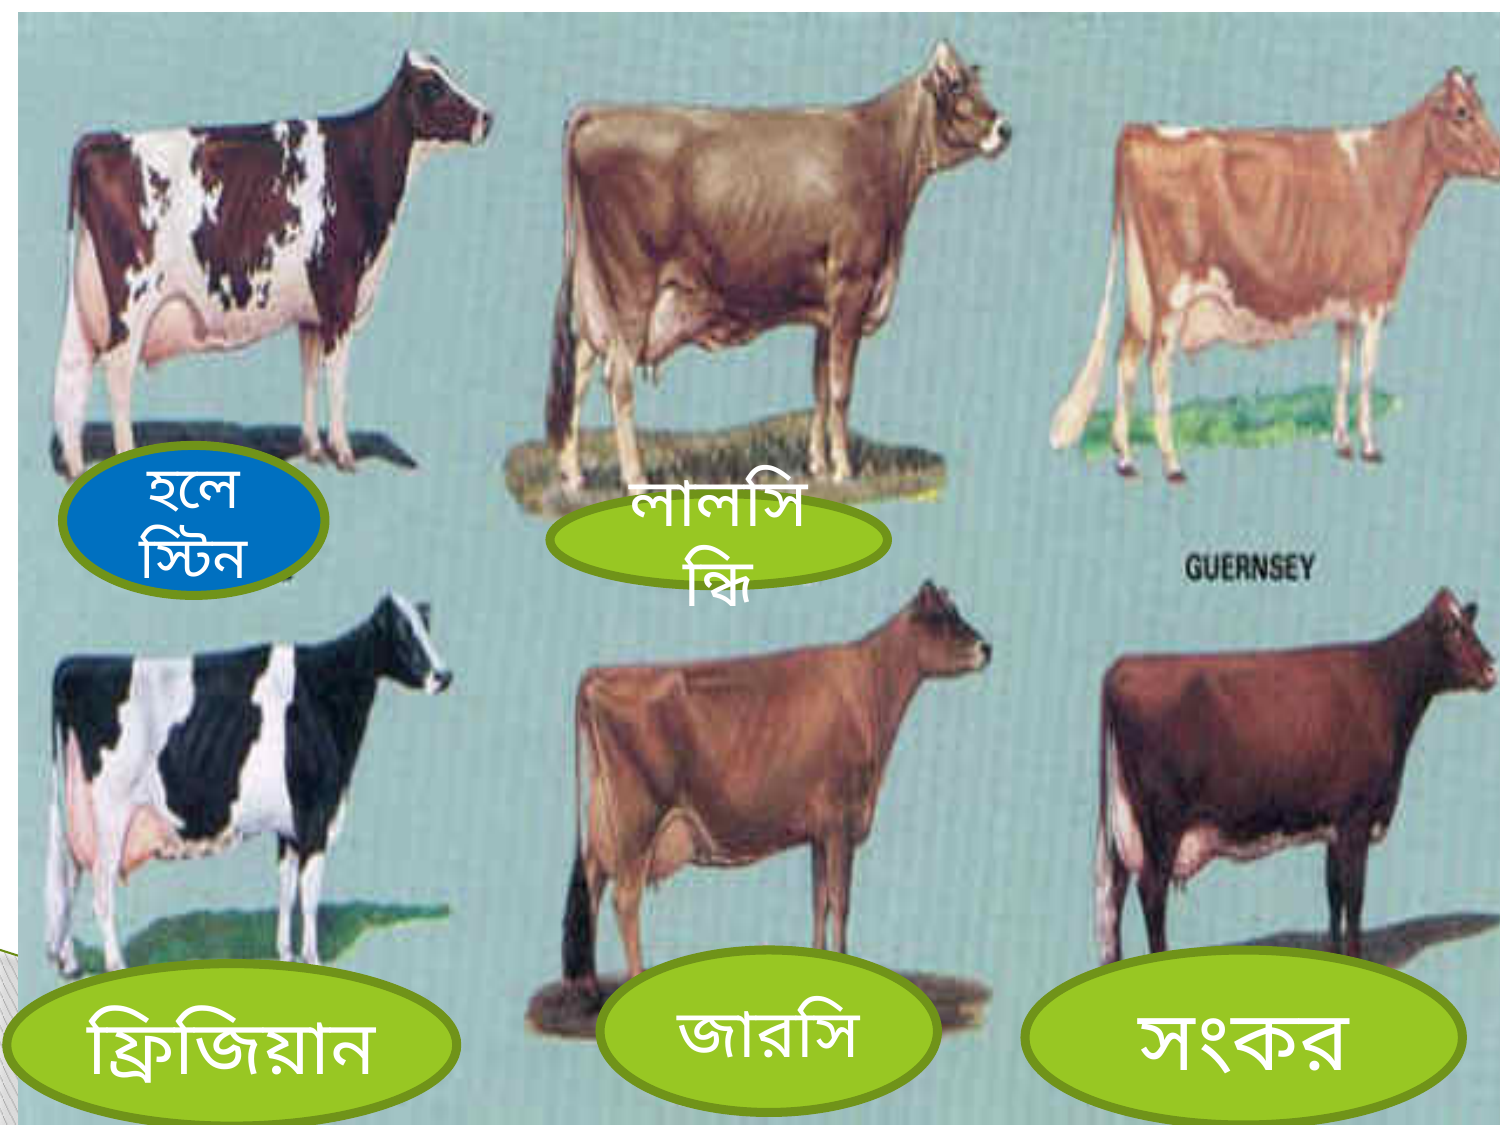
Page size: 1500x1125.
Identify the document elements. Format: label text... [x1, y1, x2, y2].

picture [18, 12, 1500, 1125]
text_box ফ্রিজিয়ান [2, 1019, 12, 1071]
